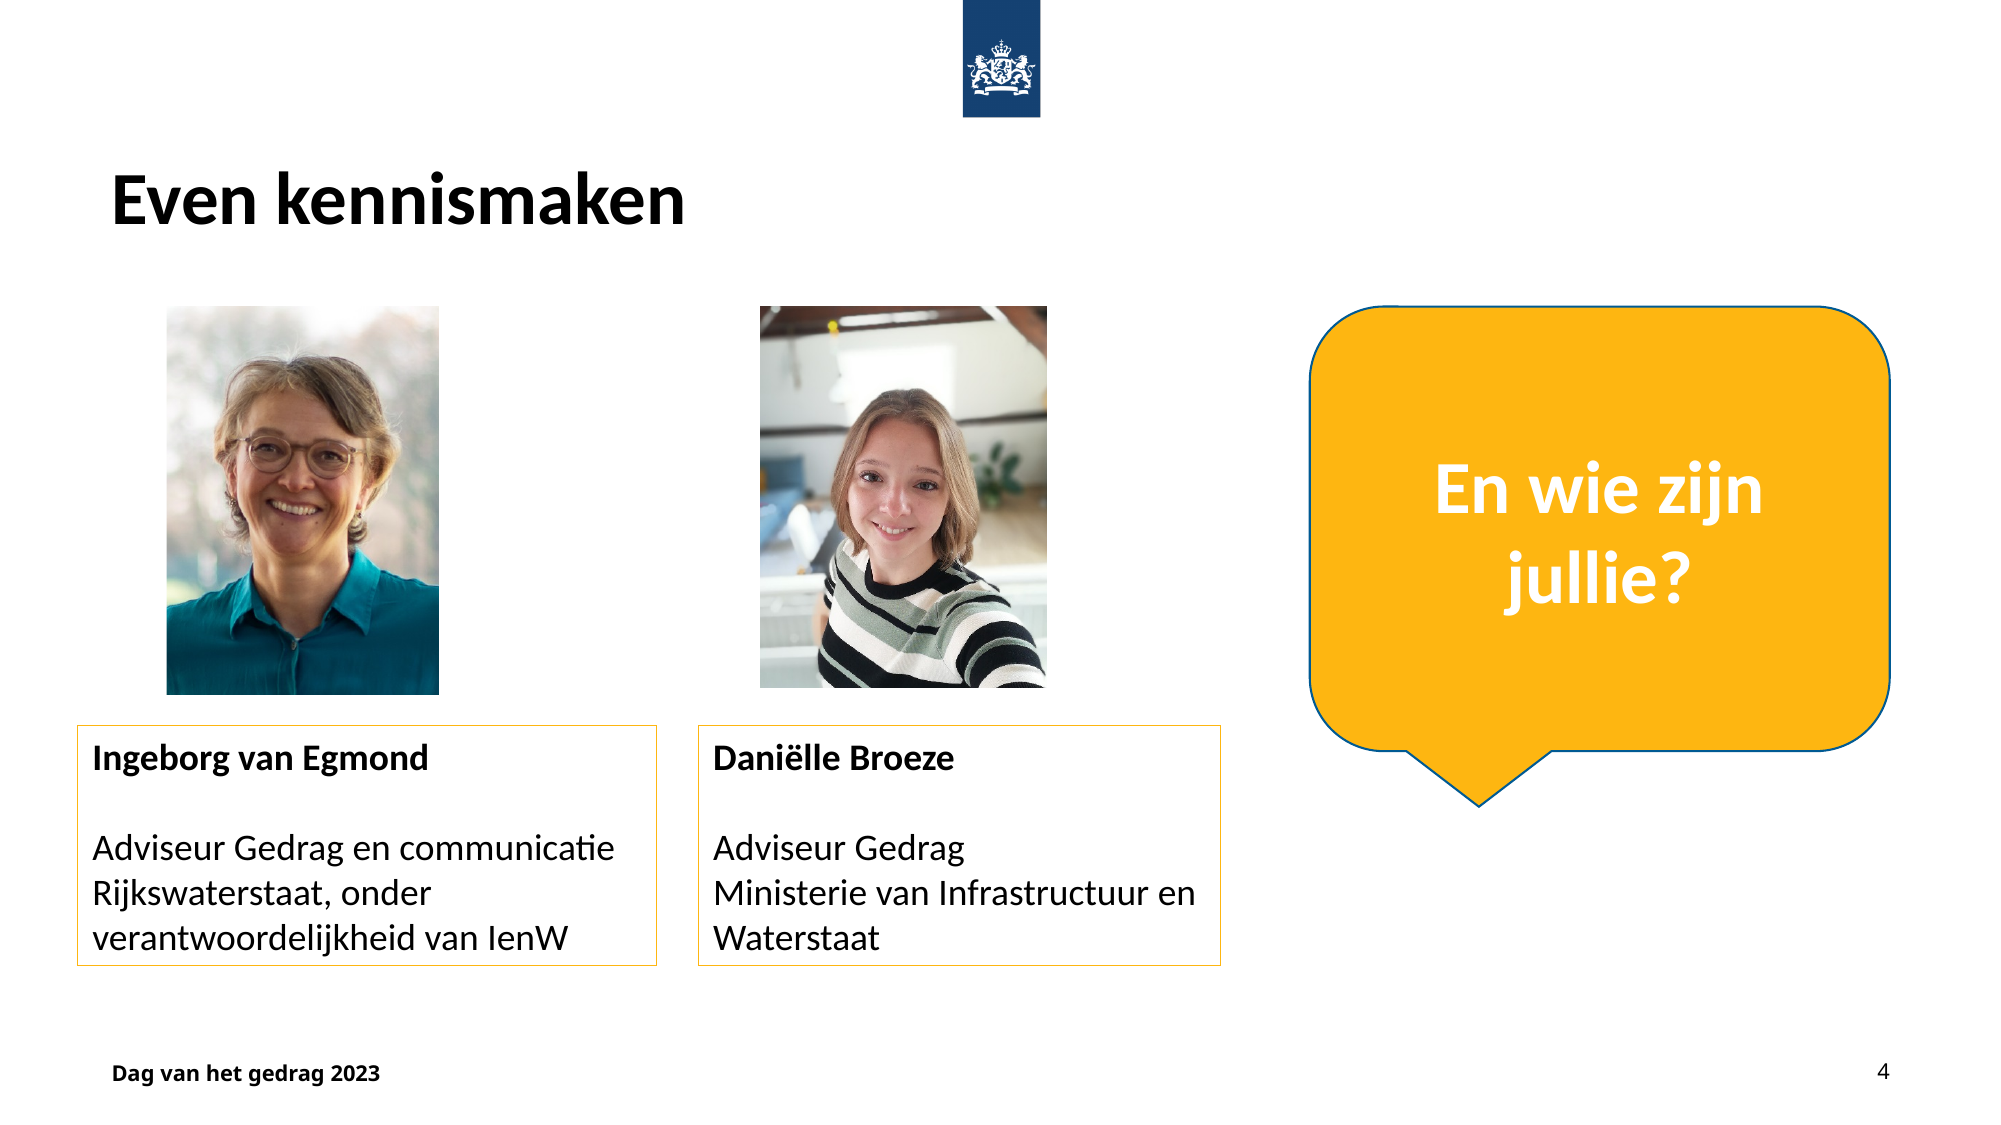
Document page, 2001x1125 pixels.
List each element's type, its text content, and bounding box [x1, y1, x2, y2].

title Even kennismaken [111, 166, 1590, 303]
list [166, 306, 439, 695]
text_box Daniëlle Broeze Adviseur Gedrag Ministerie van Infrastructuur en Waterstaat [698, 725, 1221, 966]
picture [760, 306, 1047, 688]
text_box En wie zijn jullie? [1308, 305, 1891, 809]
picture [962, 0, 1043, 156]
text_box Ingeborg van Egmond Adviseur Gedrag en communicatie Rijkswaterstaat, onder verantwoordelijkheid van IenW [77, 725, 657, 966]
slide_number 4 [1771, 1020, 1890, 1125]
slide_number Dag van het gedrag 2023 [111, 1020, 391, 1125]
